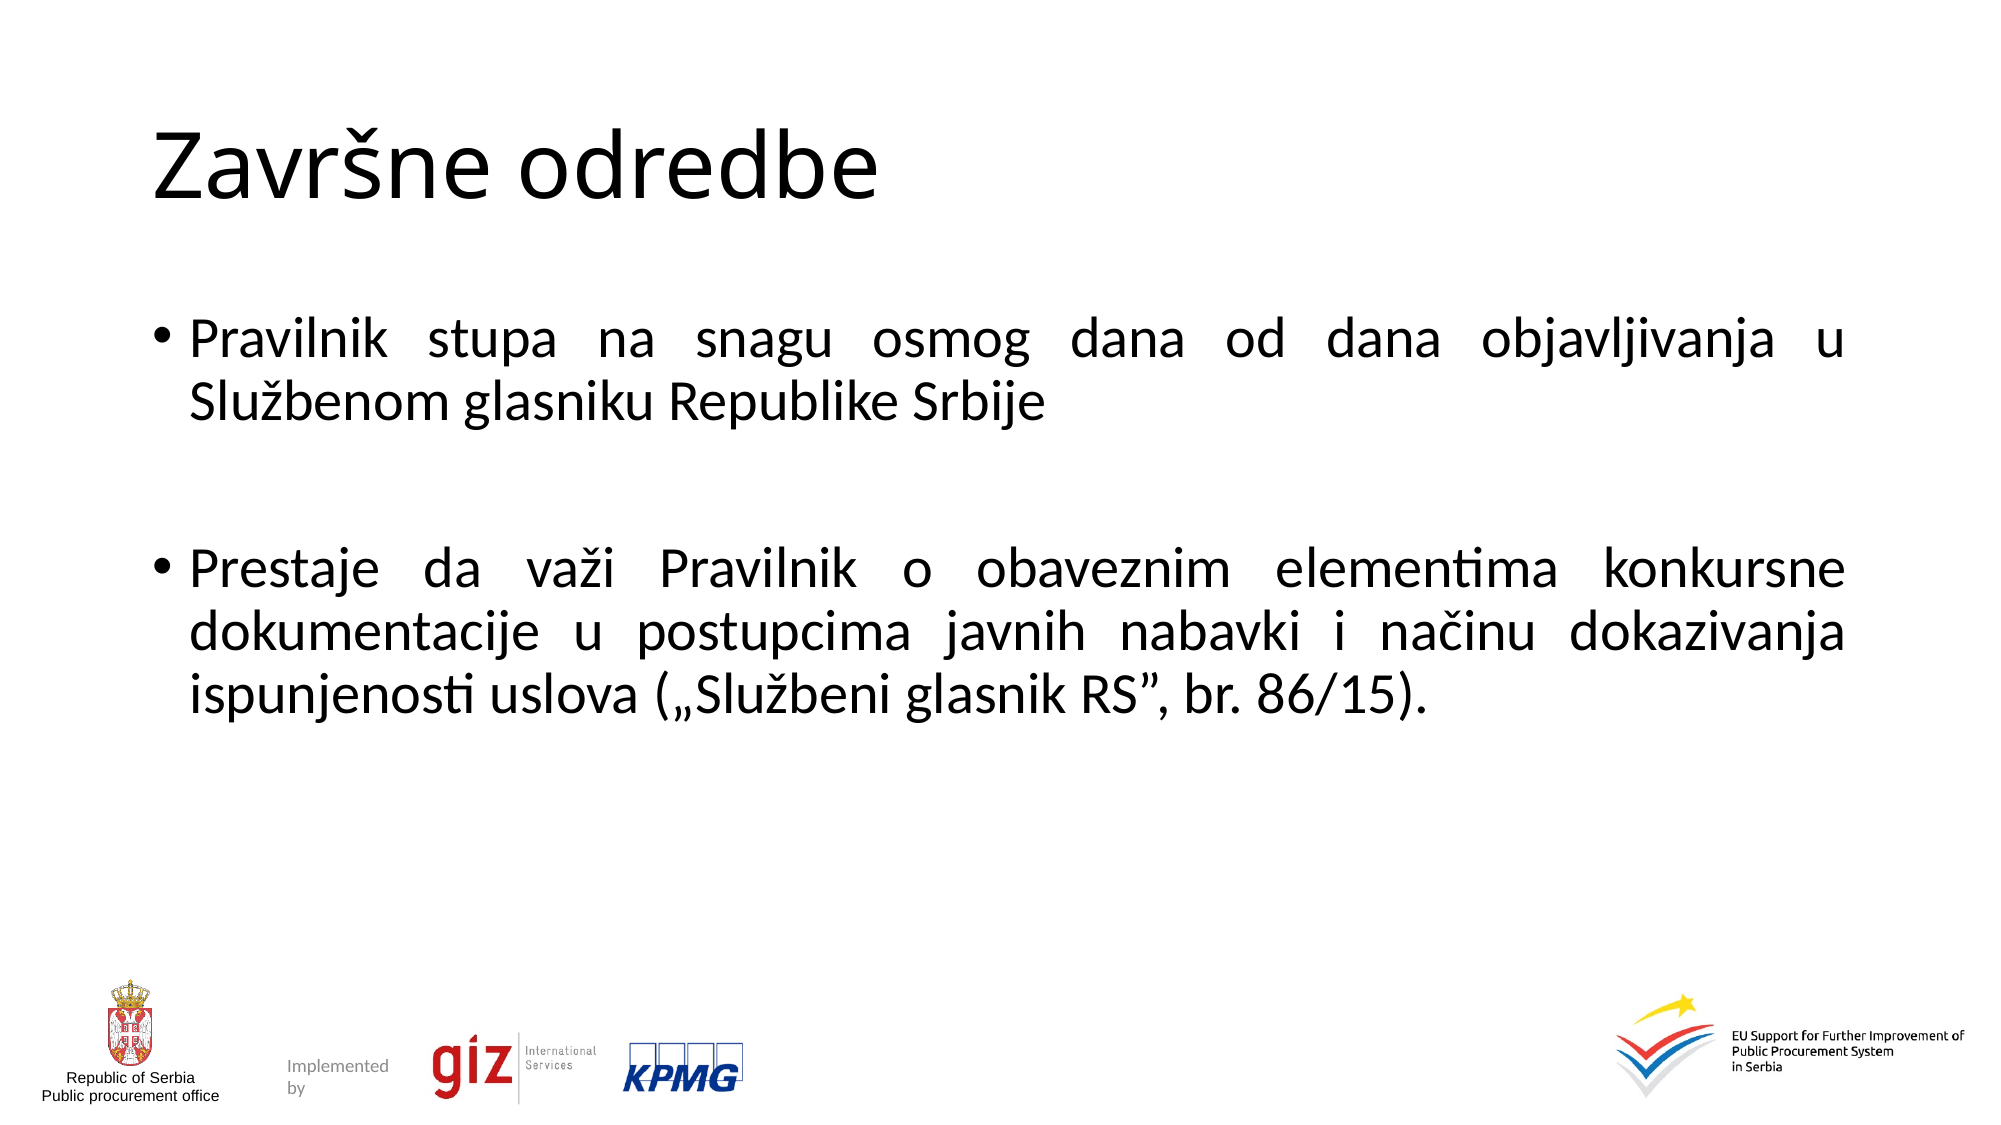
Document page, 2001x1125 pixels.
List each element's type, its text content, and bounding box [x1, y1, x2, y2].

picture [1589, 966, 1991, 1125]
picture [414, 1014, 743, 1123]
title Završne odredbe [137, 59, 1863, 278]
picture [108, 979, 152, 1066]
list Pravilnik stupa na snagu osmog dana od dana objavljivanja u Službenom glasniku Republike Srbije Prestaje da važi Pravilnik o obaveznim elementima konkursne dokumentacije u postupcima javnih nabavki i načinu dokazivanja ispunjenosti uslova („Službeni glasnik RS”, br. 86/15). [137, 299, 1863, 1014]
